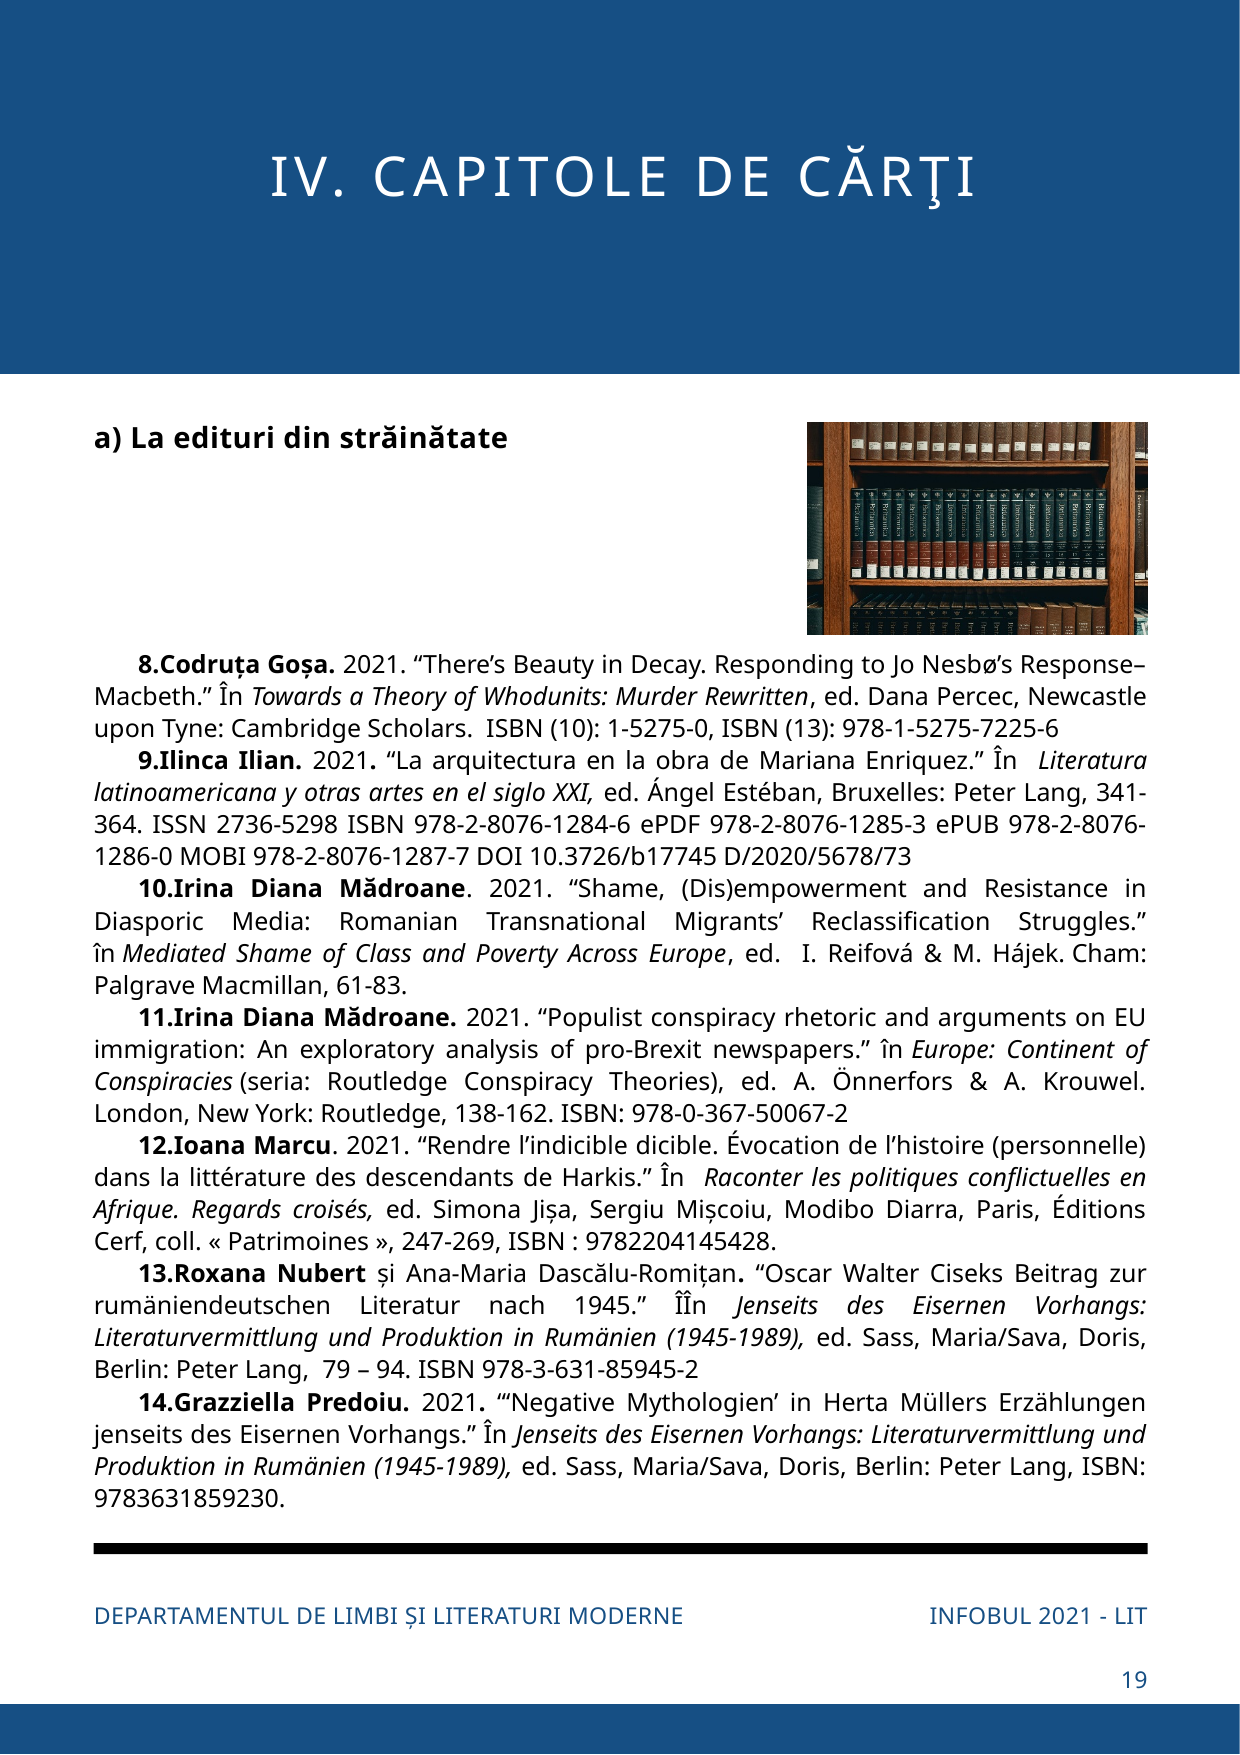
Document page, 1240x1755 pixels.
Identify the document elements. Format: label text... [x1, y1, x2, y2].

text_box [0, 1703, 1240, 1755]
picture [807, 421, 1148, 636]
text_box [0, 0, 1240, 374]
text_box a) La edituri din străinătate Codruța Goșa. 2021. “There’s Beauty in Decay. Responding to Jo Nesbø’s Response–Macbeth.” În Towards a Theory of Whodunits: Murder Rewritten, ed. Dana Percec, Newcastle upon Tyne: Cambridge Scholars. ISBN (10): 1-5275-0, ISBN (13): 978-1-5275-7225-6 Ilinca Ilian. 2021. “La arquitectura en la obra de Mariana Enriquez.” În Literatura latinoamericana y otras artes en el siglo XXI, ed. Ángel Estéban, Bruxelles: Peter Lang, 341-364. ISSN 2736-5298 ISBN 978-2-8076-1284-6 ePDF 978-2-8076-1285-3 ePUB 978-2-8076-1286-0 MOBI 978-2-8076-1287-7 DOI 10.3726/b17745 D/2020/5678/73 Irina Diana Mădroane. 2021. “Shame, (Dis)empowerment and Resistance in Diasporic Media: Romanian Transnational Migrants’ Reclassification Struggles.” în Mediated Shame of Class and Poverty Across Europe, ed. I. Reifová & M. Hájek. Cham: Palgrave Macmillan, 61-83. Irina Diana Mădroane. 2021. “Populist conspiracy rhetoric and arguments on EU immigration: An exploratory analysis of pro-Brexit newspapers.” în Europe: Continent of Conspiracies (seria: Routledge Conspiracy Theories), ed. A. Önnerfors & A. Krouwel. London, New York: Routledge, 138-162. ISBN: 978-0-367-50067-2 Ioana Marcu. 2021. “Rendre l’indicible dicible. Évocation de l’histoire (personnelle) dans la littérature des descendants de Harkis.” În Raconter les politiques conflictuelles en Afrique. Regards croisés, ed. Simona Jișa, Sergiu Mișcoiu, Modibo Diarra, Paris, Éditions Cerf, coll. « Patrimoines », 247-269, ISBN : 9782204145428. Roxana Nubert și Ana-Maria Dascălu-Romițan. “Oscar Walter Ciseks Beitrag zur rumäniendeutschen Literatur nach 1945.” ÎÎn Jenseits des Eisernen Vorhangs: Literaturvermittlung und Produktion in Rumänien (1945-1989), ed. Sass, Maria/Sava, Doris, Berlin: Peter Lang, 79 – 94. ISBN 978-3-631-85945-2 Grazziella Predoiu. 2021. “‘Negative Mythologien’ in Herta Müllers Erzählungen jenseits des Eisernen Vorhangs.” În Jenseits des Eisernen Vorhangs: Literaturvermittlung und Produktion in Rumänien (1945-1989), ed. Sass, Maria/Sava, Doris, Berlin: Peter Lang, ISBN: 9783631859230. [93, 421, 1148, 1513]
text_box 19 [707, 1660, 1148, 1693]
text_box INFOBUL 2021 - LIT [770, 1597, 1148, 1630]
text_box DEPARTAMENTUL DE LIMBI ȘI LITERATURI MODERNE [93, 1597, 770, 1630]
